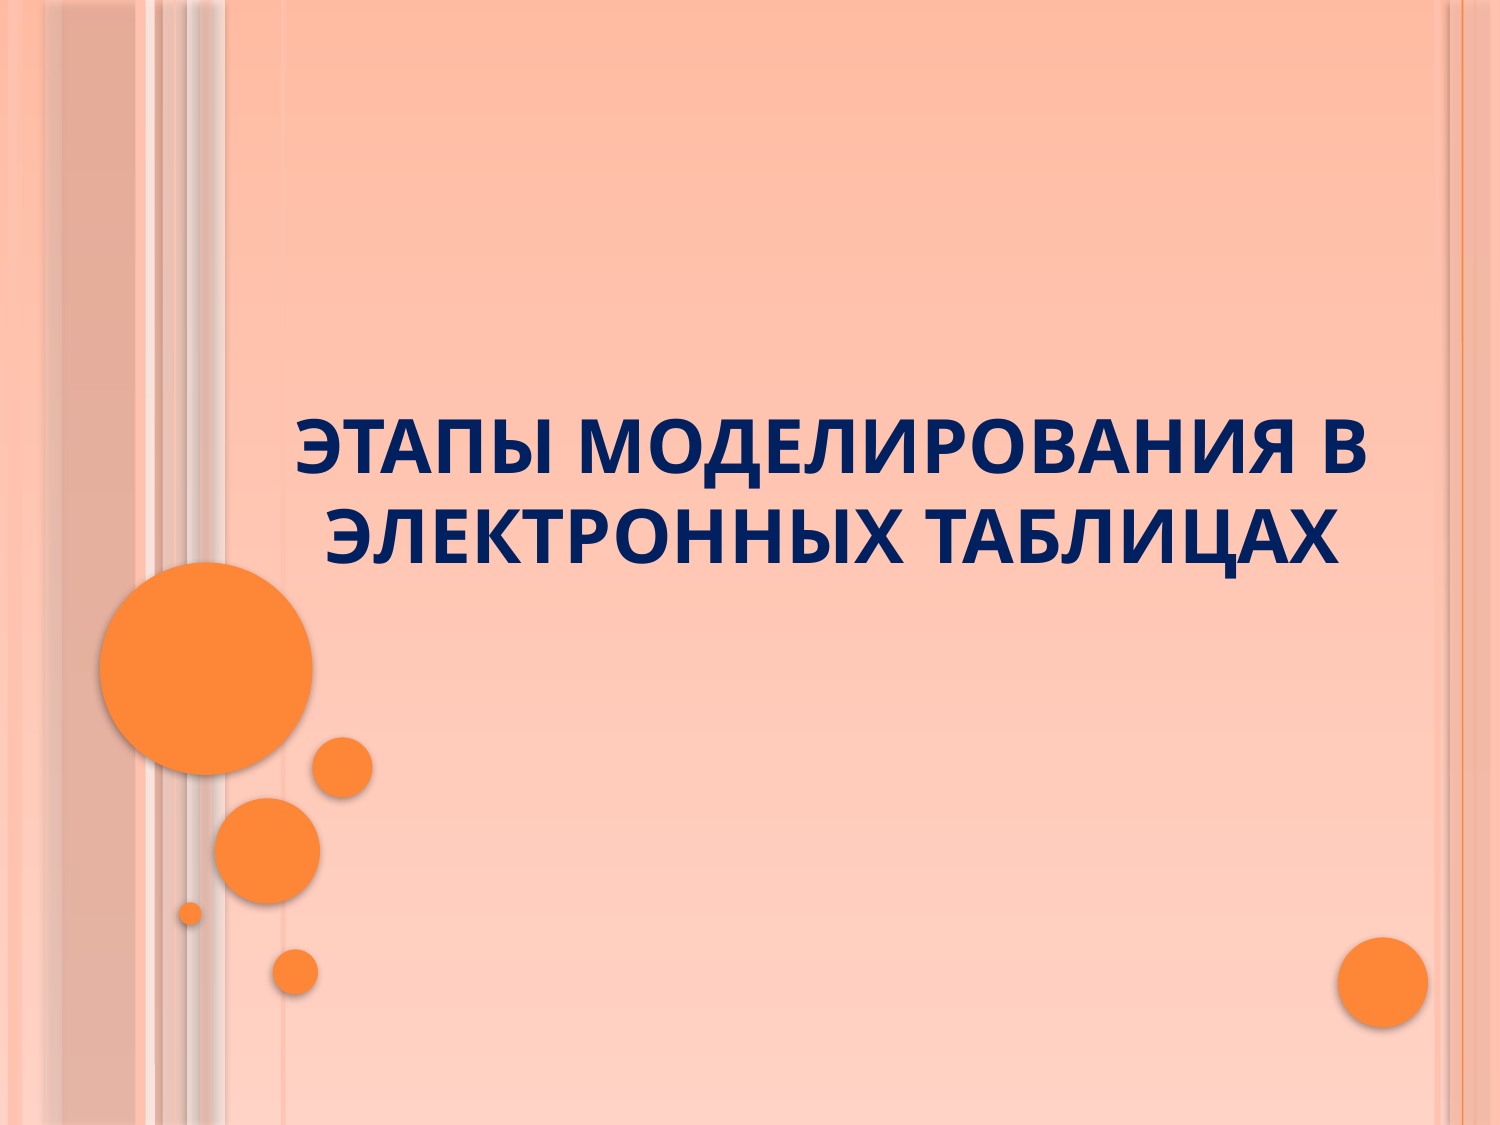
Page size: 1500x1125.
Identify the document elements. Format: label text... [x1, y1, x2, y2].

title ЭТАПЫ МОДЕЛИРОВАНИЯ В ЭЛЕКТРОННЫХ ТАБЛИЦАХ [230, 137, 1436, 587]
